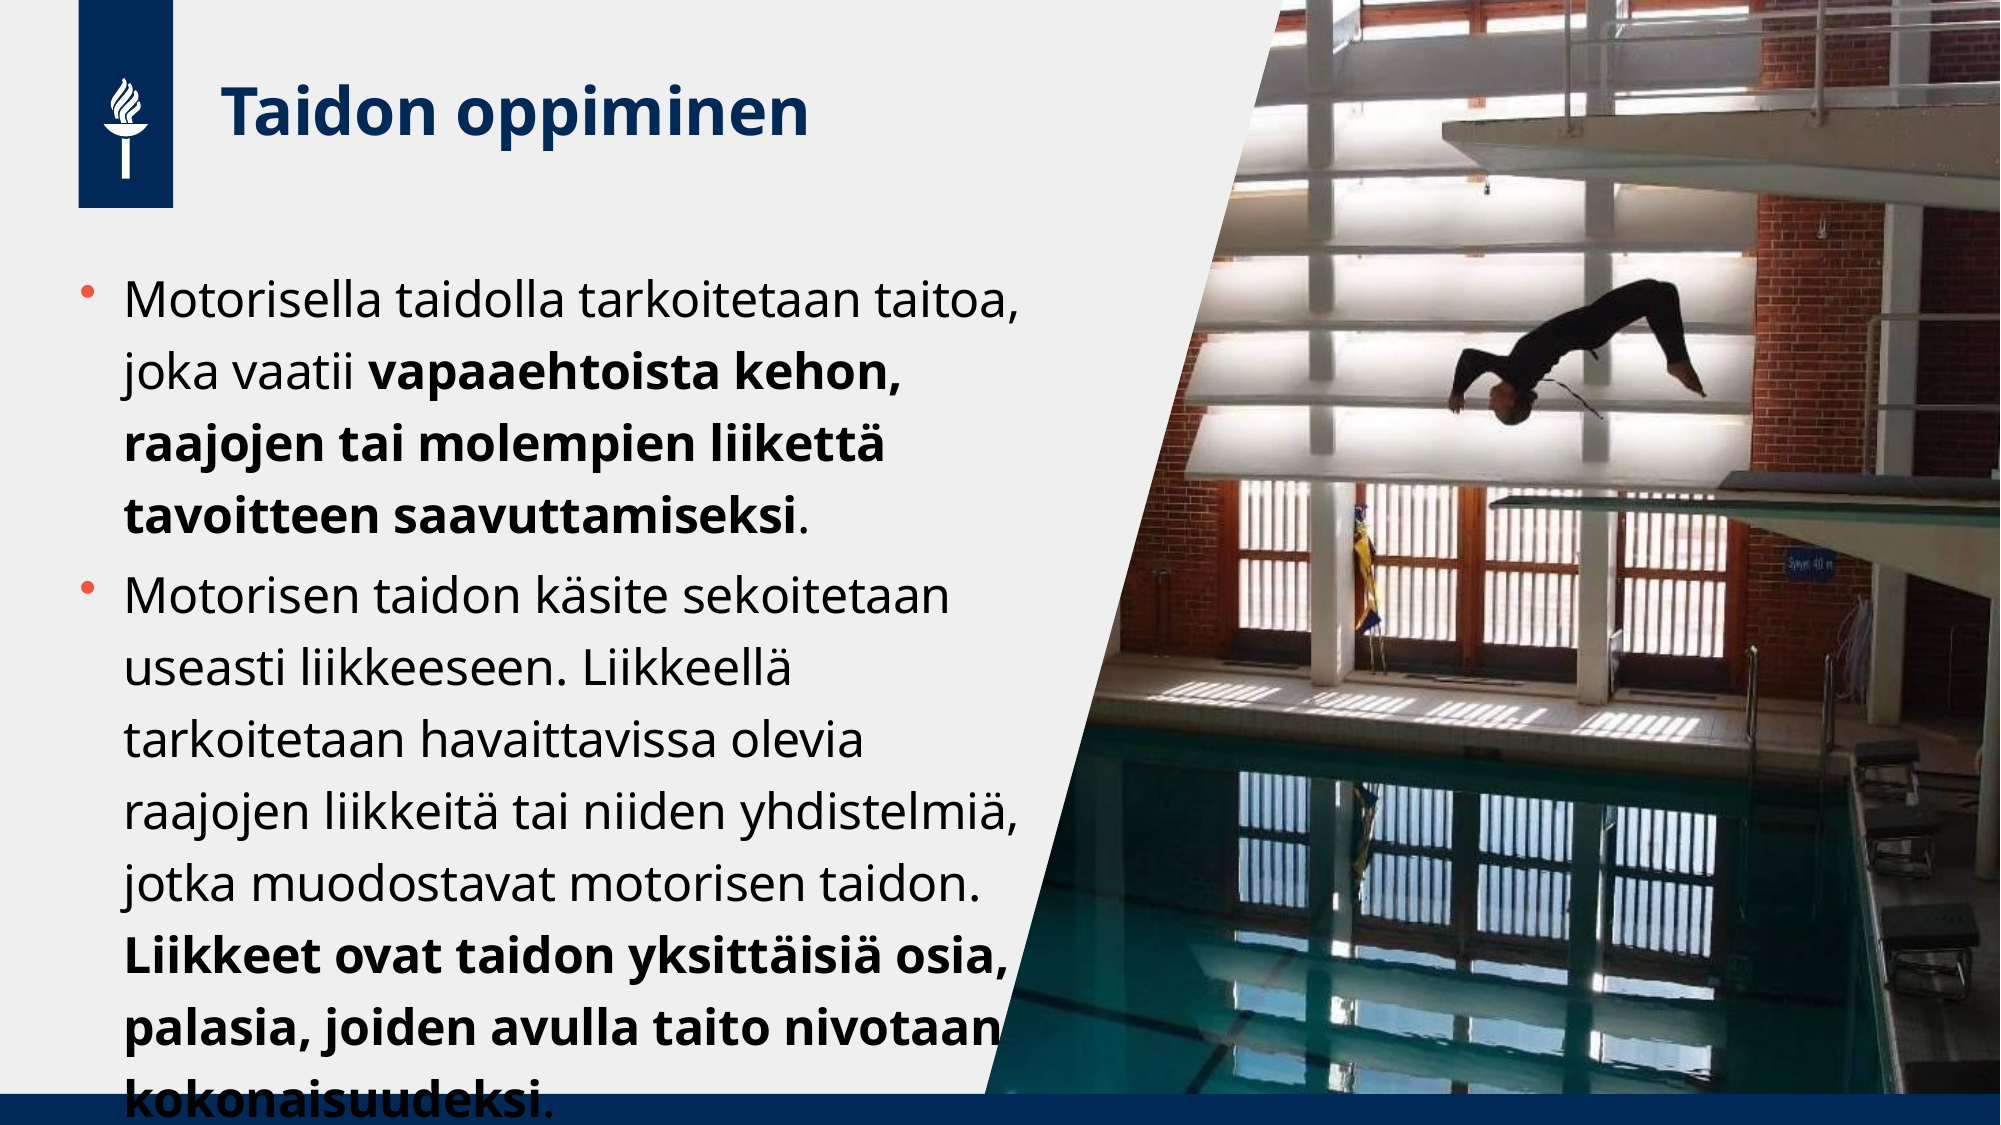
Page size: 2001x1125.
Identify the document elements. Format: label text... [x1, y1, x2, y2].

title Taidon oppiminen [220, 78, 977, 255]
picture [992, 1082, 998, 1089]
picture [984, 0, 2000, 1094]
list Motorisella taidolla tarkoitetaan taitoa, joka vaatii vapaaehtoista kehon, raajojen tai molempien liikettä tavoitteen saavuttamiseksi. Motorisen taidon käsite sekoitetaan useasti liikkeeseen. Liikkeellä tarkoitetaan havaittavissa olevia raajojen liikkeitä tai niiden yhdistelmiä, jotka muodostavat motorisen taidon. Liikkeet ovat taidon yksittäisiä osia, palasia, joiden avulla taito nivotaan kokonaisuudeksi. [79, 255, 984, 1012]
